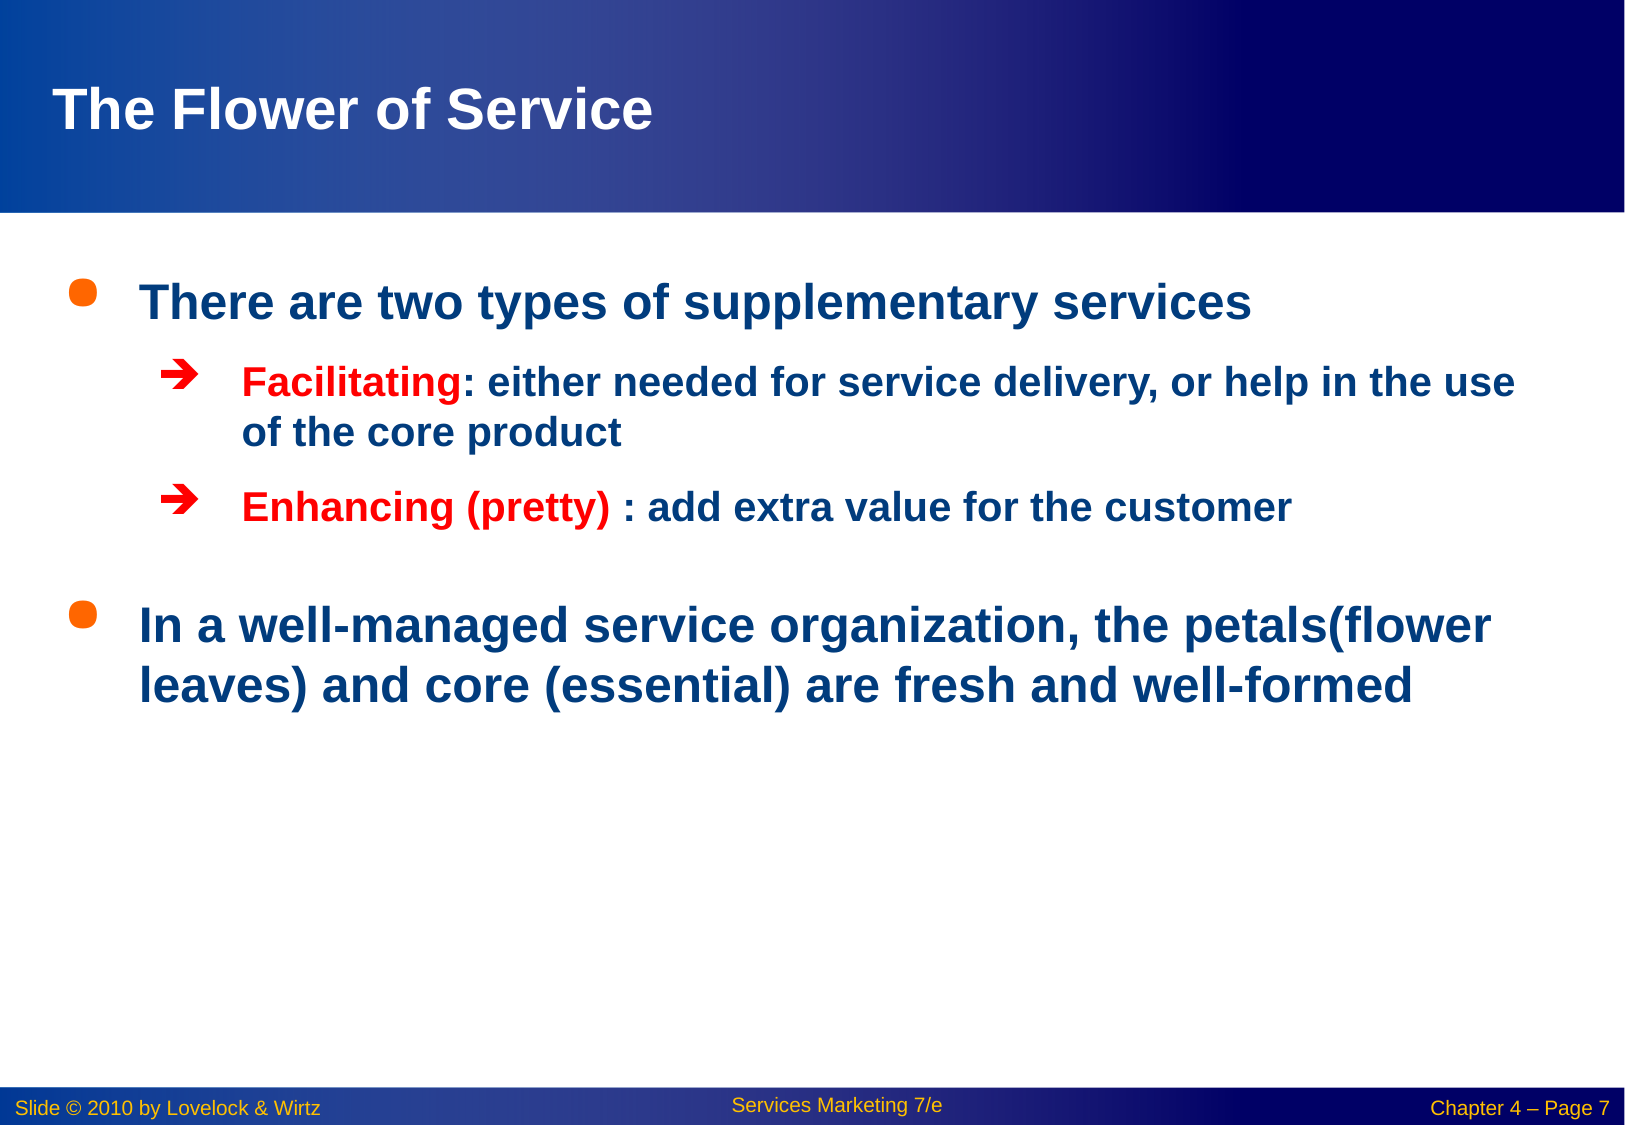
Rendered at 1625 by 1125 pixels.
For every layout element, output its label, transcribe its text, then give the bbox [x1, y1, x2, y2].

list There are two types of supplementary services Facilitating: either needed for service delivery, or help in the use of the core product Enhancing (pretty) : add extra value for the customer In a well-managed service organization, the petals(flower leaves) and core (essential) are fresh and well-formed [49, 261, 1538, 1051]
title The Flower of Service [36, 37, 1088, 176]
